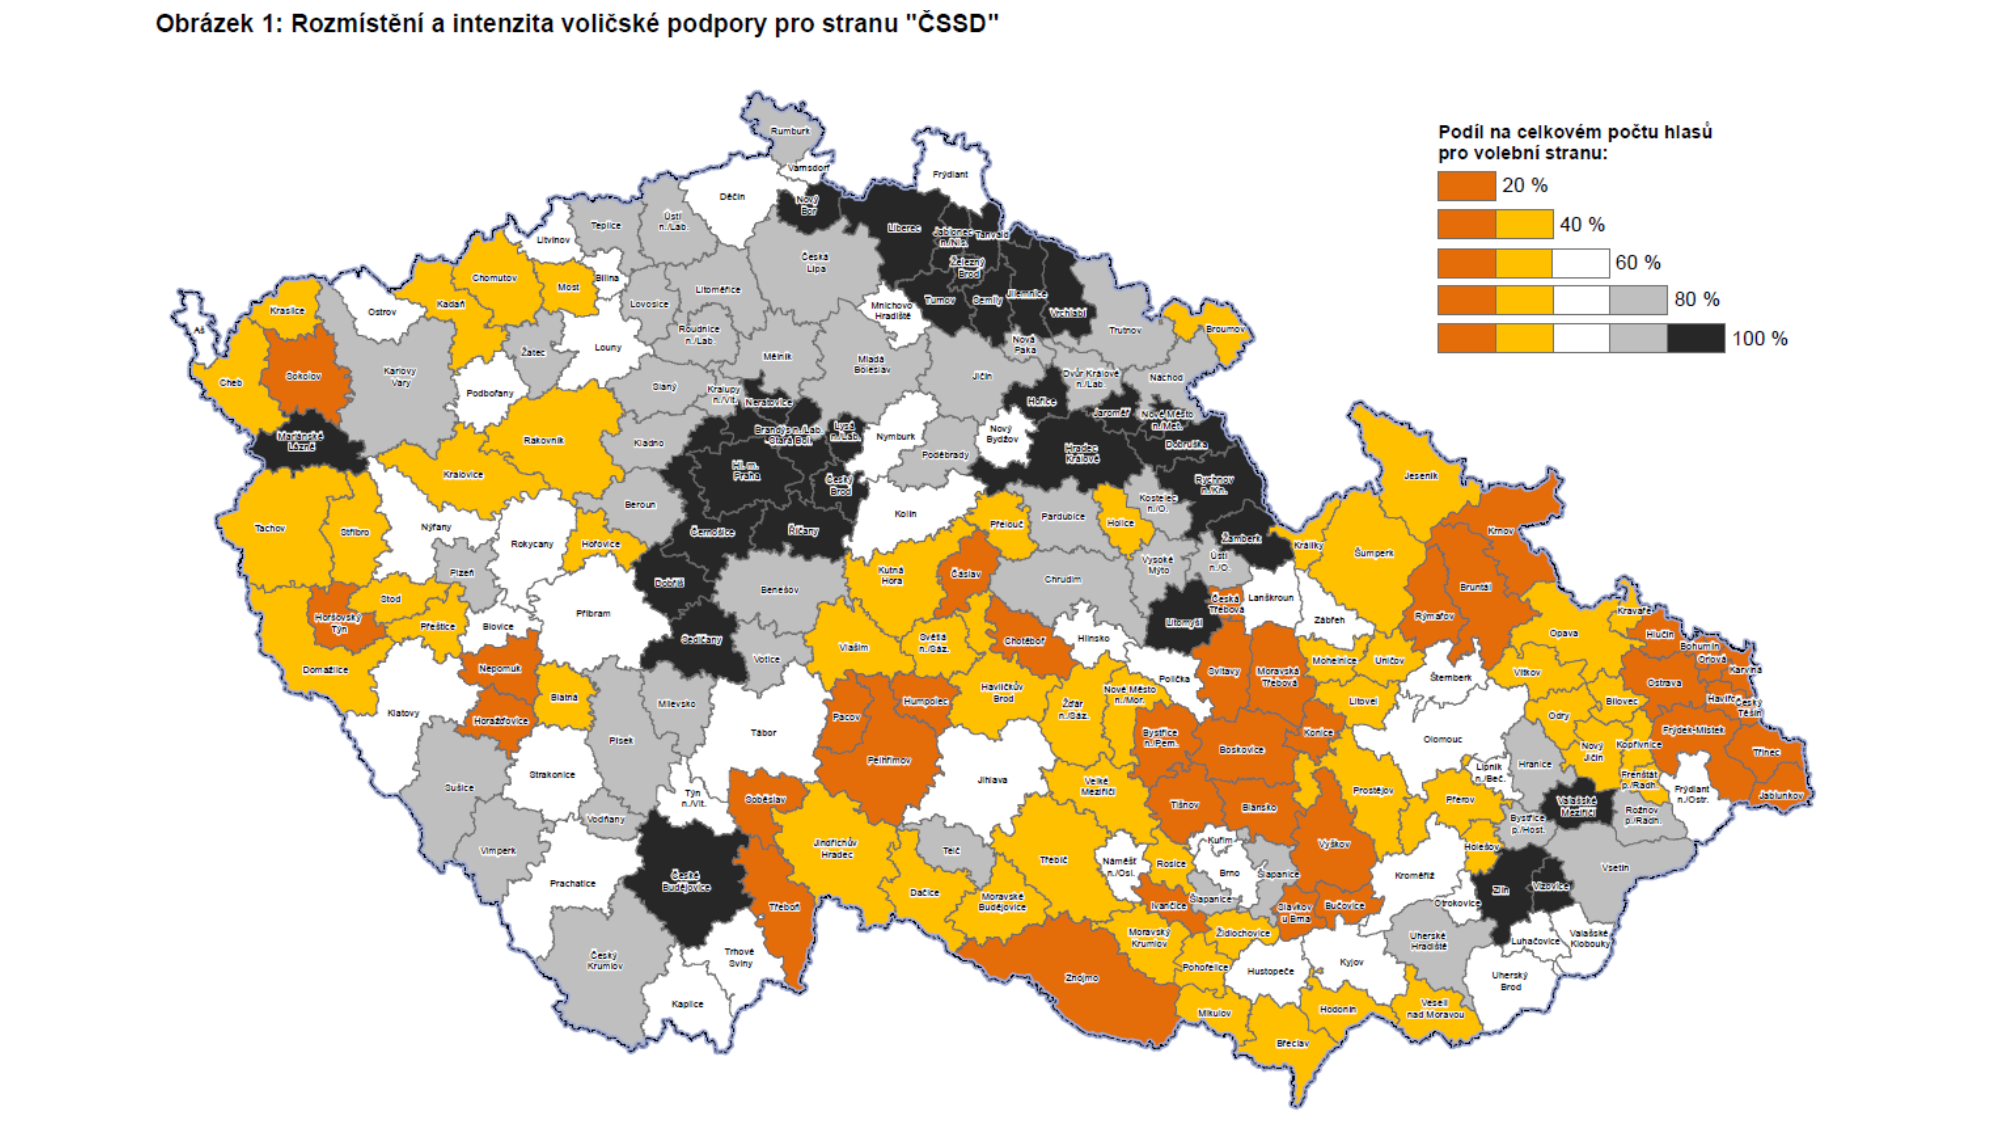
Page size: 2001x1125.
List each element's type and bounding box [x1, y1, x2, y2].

picture [149, 10, 1824, 1111]
